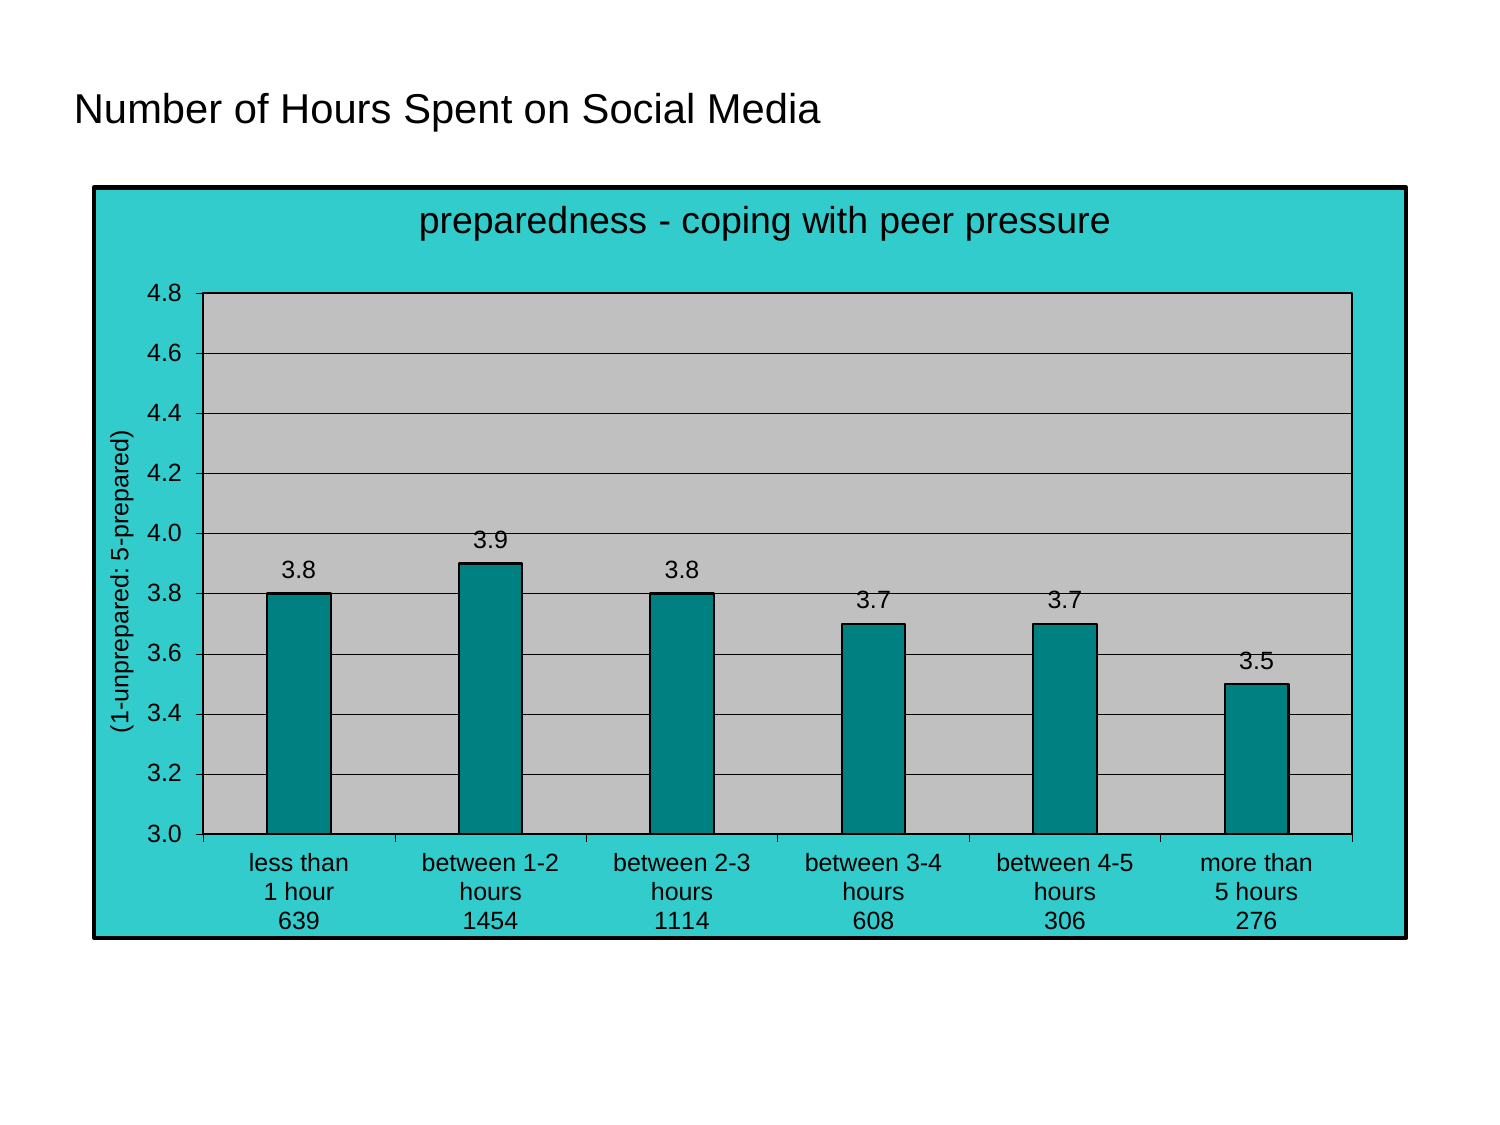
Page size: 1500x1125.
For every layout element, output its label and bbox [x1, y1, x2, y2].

picture [91, 185, 1409, 940]
